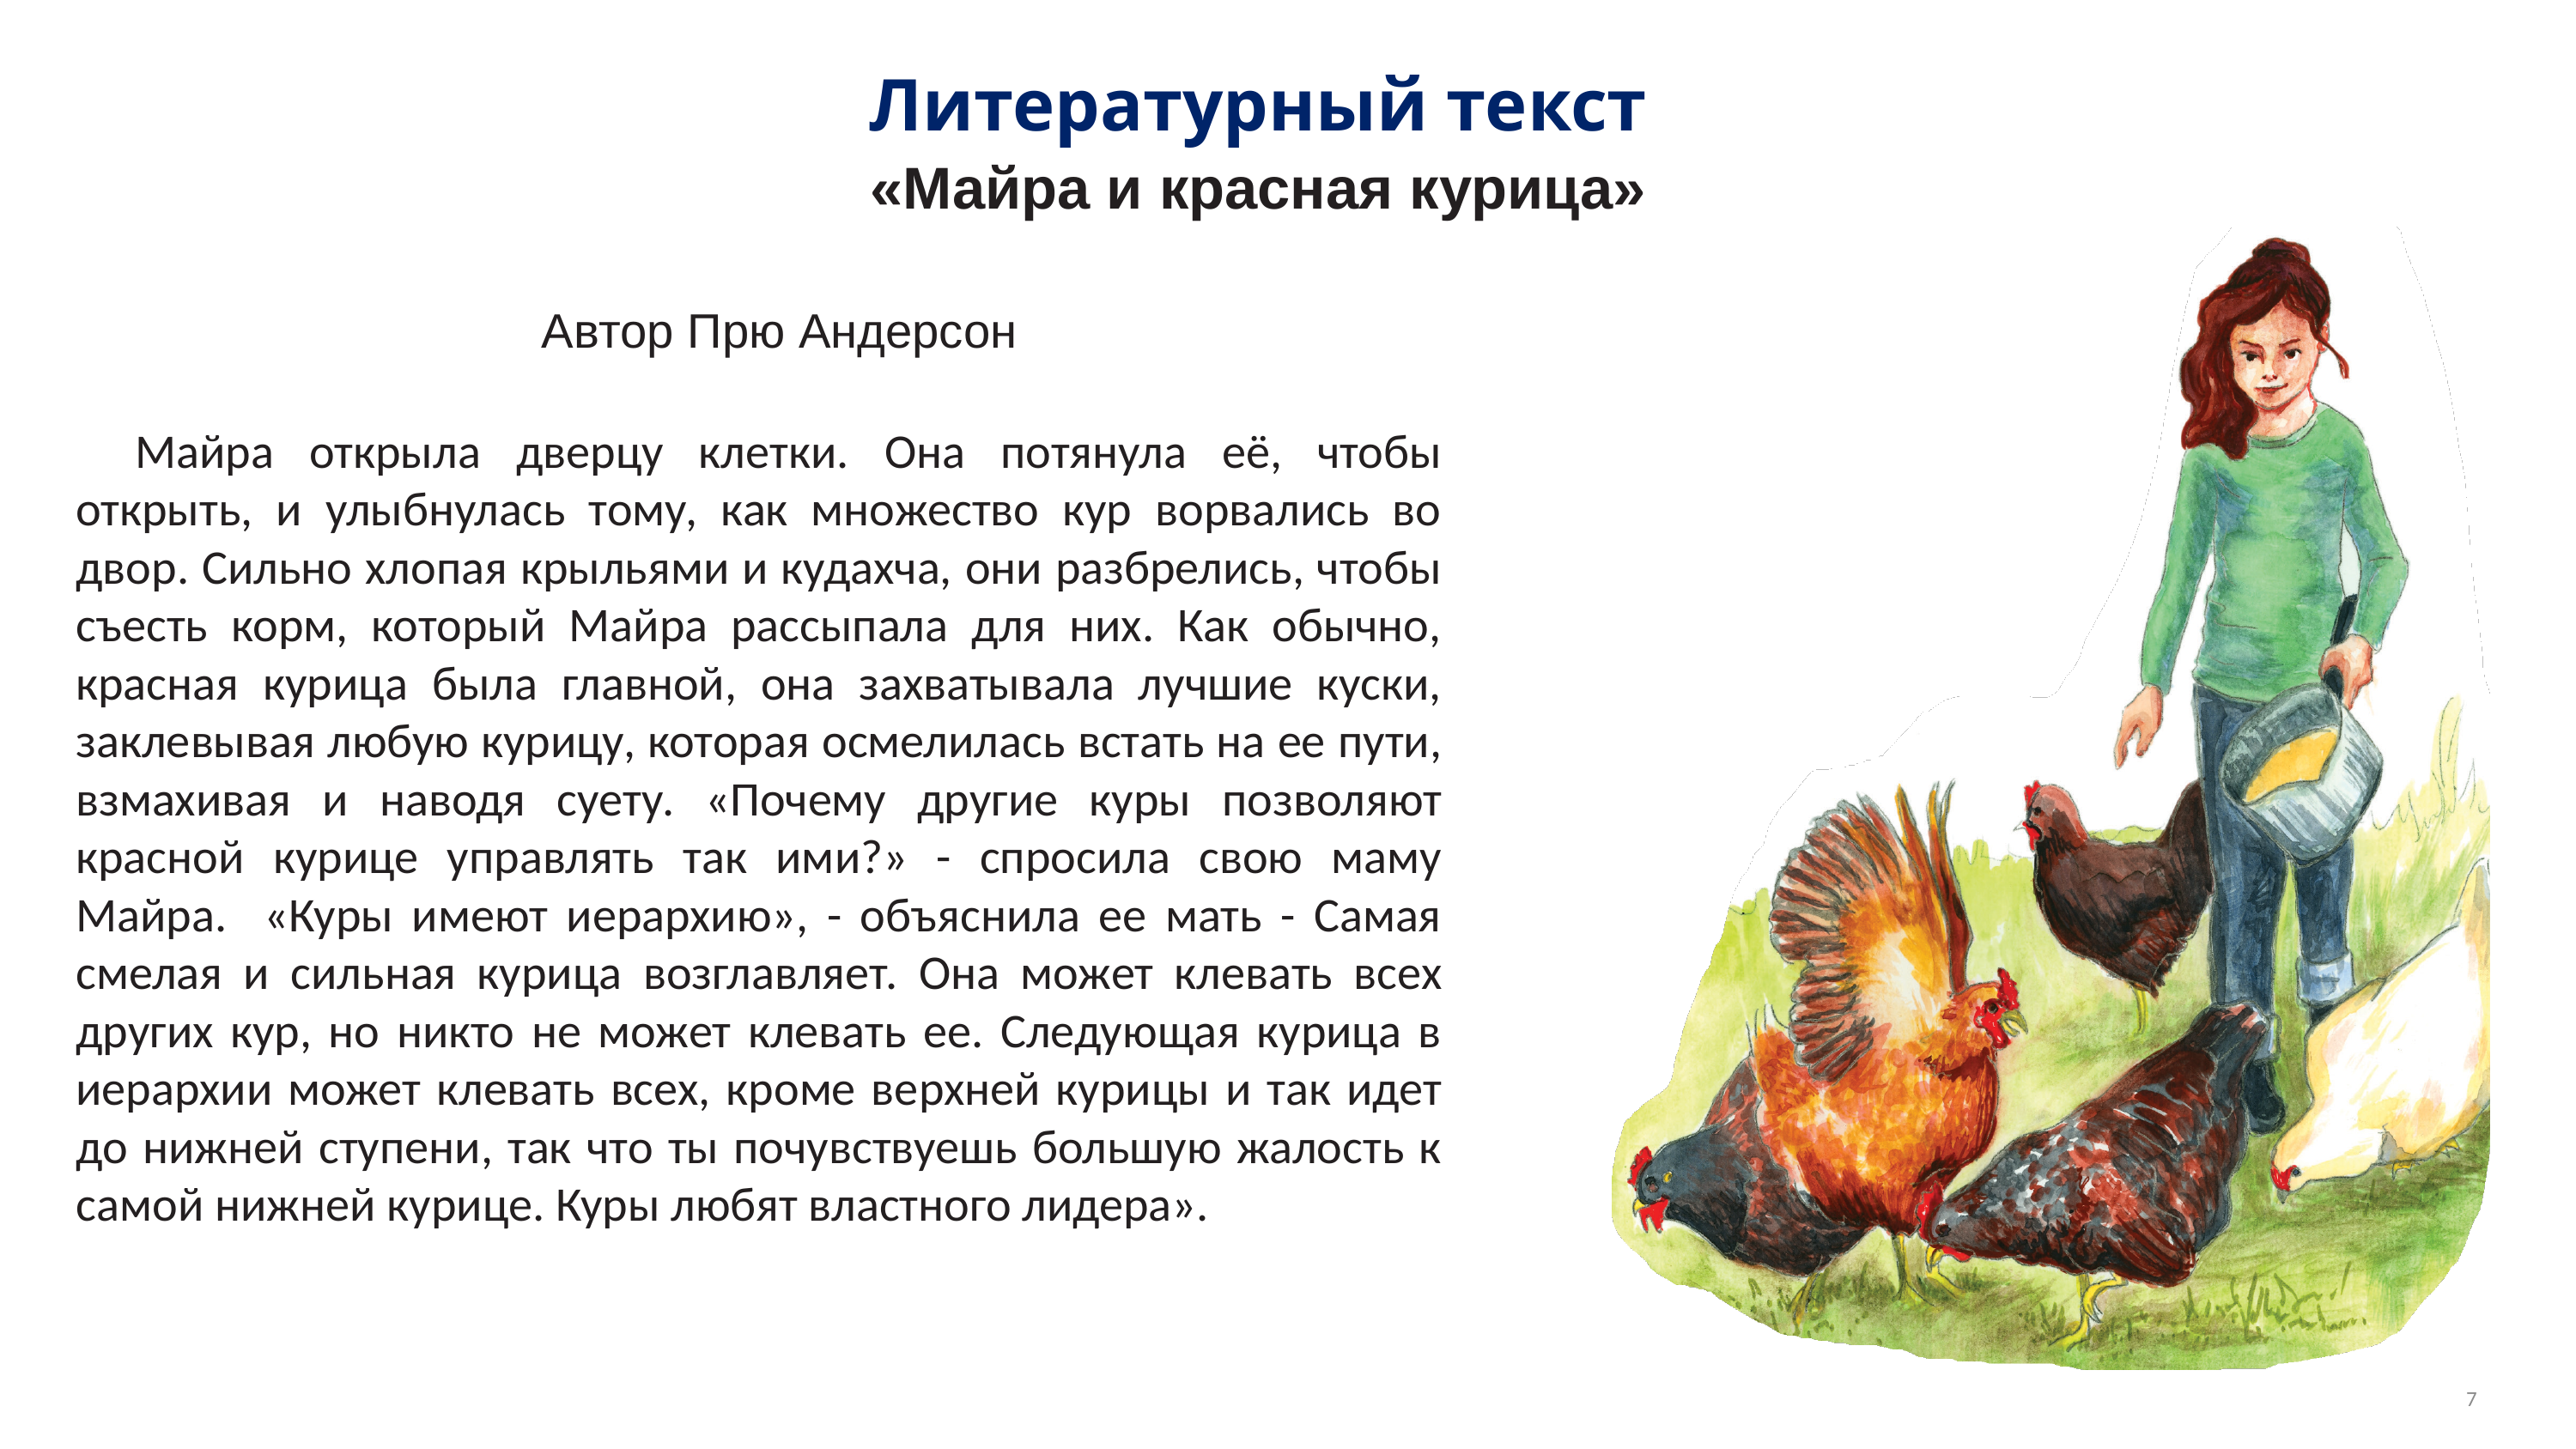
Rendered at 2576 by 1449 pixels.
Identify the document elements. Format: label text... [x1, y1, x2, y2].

slide_number 7 [1888, 1374, 2490, 1437]
text_box Mайра открыла дверцу клетки. Она потянула её, чтобы открыть, и улыбнулась тому, как множество кур ворвались во двор. Сильно хлопая крыльями и кудахча, они разбрелись, чтобы съесть корм, который Майра рассыпала для них. Как обычно, красная курица была главной, она захватывала лучшие куски, заклевывая любую курицу, которая осмелилась встать на ее пути, взмахивая и наводя суету. «Почему другие куры позволяют красной курице управлять так ими?» - спросила свою маму Майра. «Куры имеют иерархию», - объяснила ее мать - Самая смелая и сильная курица возглавляет. Она может клевать всех других кур, но никто не может клевать ее. Следующая курица в иерархии может клевать всех, кроме верхней курицы и так идет до нижней ступени, так что ты почувствуешь большую жалость к самой нижней курице. Куры любят властного лидера». [50, 413, 1607, 1238]
picture [1612, 225, 2490, 1370]
text_box Автор Прю Андерсон [529, 293, 1030, 364]
text_box Литературный текст «Майра и красная курица» [440, 67, 2576, 227]
